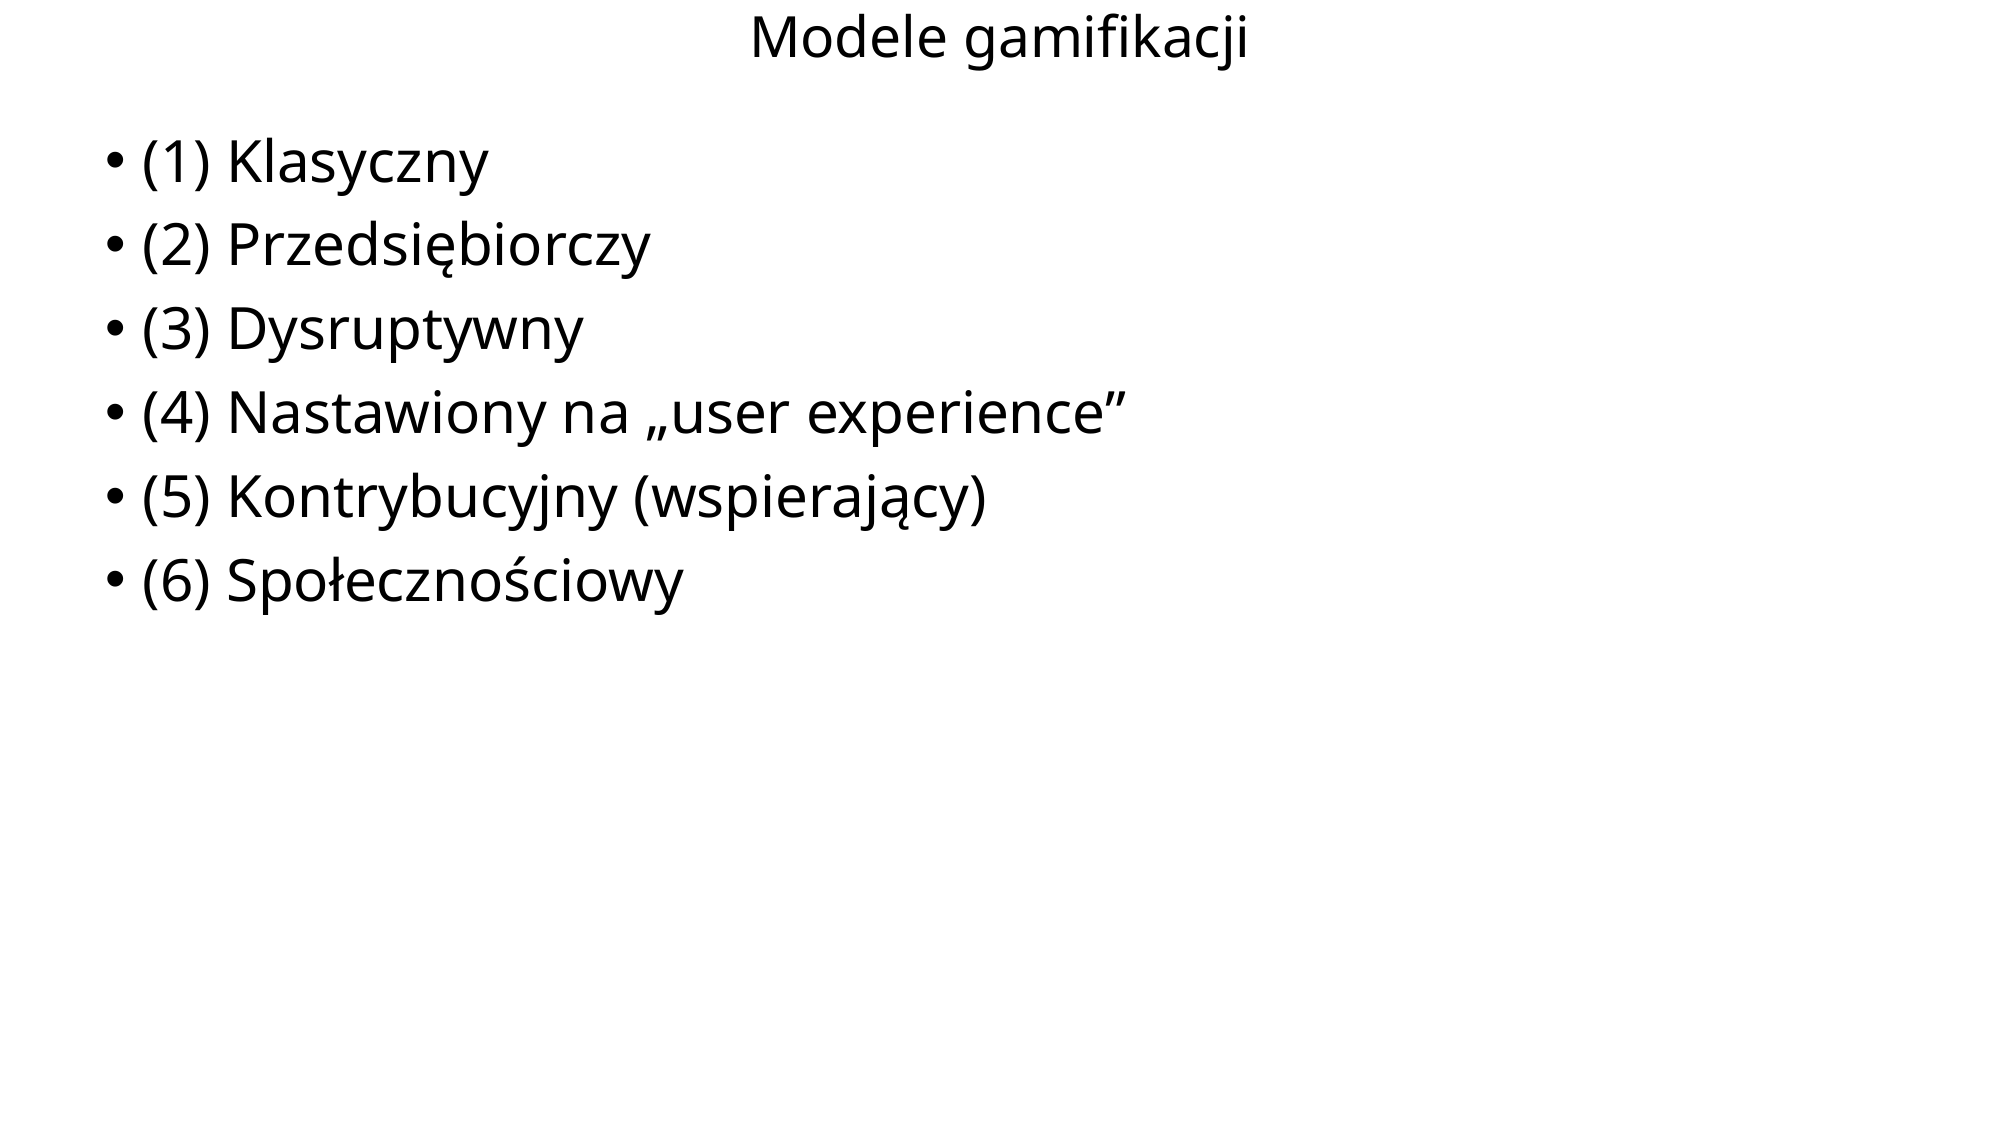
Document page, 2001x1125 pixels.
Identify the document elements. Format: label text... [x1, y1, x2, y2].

title Modele gamifikacji [137, 0, 1863, 78]
list (1) Klasyczny (2) Przedsiębiorczy (3) Dysruptywny (4) Nastawiony na „user experience” (5) Kontrybucyjny (wspierający) (6) Społecznościowy [90, 124, 1863, 1014]
